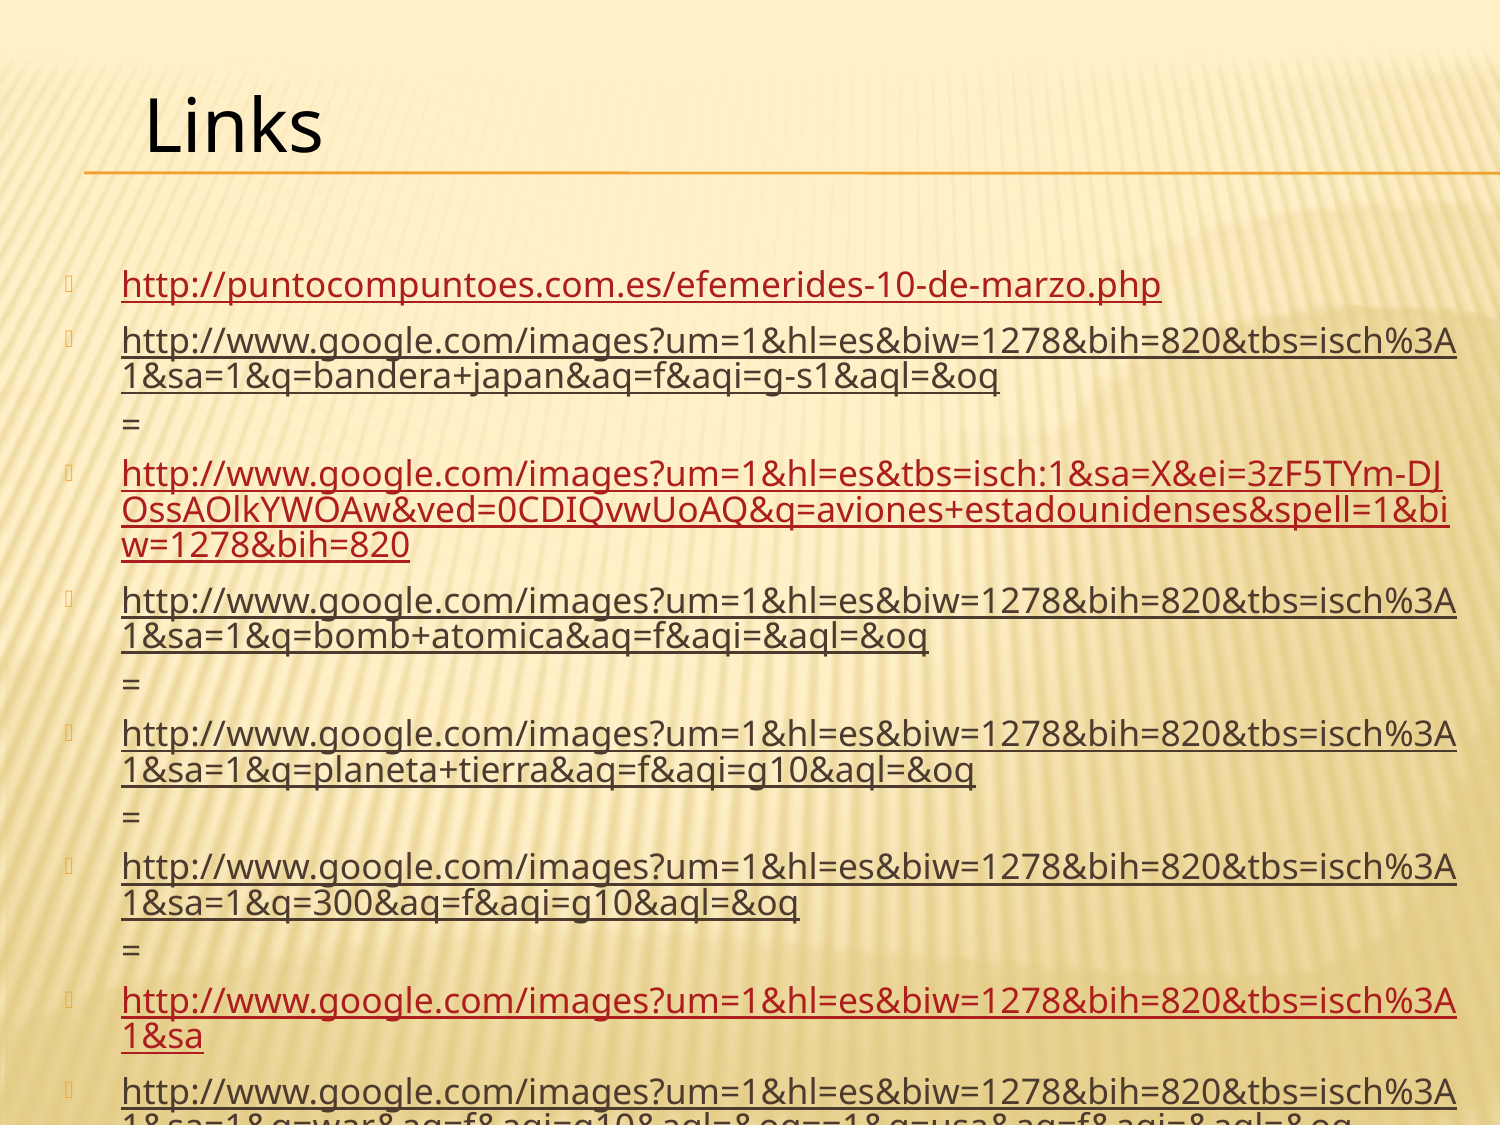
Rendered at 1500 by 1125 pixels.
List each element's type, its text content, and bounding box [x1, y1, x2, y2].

text_box Links [128, 70, 1301, 175]
list http://puntocompuntoes.com.es/efemerides-10-de-marzo.php http://www.google.com/images?um=1&hl=es&biw=1278&bih=820&tbs=isch%3A1&sa=1&q=bandera+japan&aq=f&aqi=g-s1&aql=&oq= http://www.google.com/images?um=1&hl=es&tbs=isch:1&sa=X&ei=3zF5TYm-DJOssAOlkYWOAw&ved=0CDIQvwUoAQ&q=aviones+estadounidenses&spell=1&biw=1278&bih=820 http://www.google.com/images?um=1&hl=es&biw=1278&bih=820&tbs=isch%3A1&sa=1&q=bomb+atomica&aq=f&aqi=&aql=&oq= http://www.google.com/images?um=1&hl=es&biw=1278&bih=820&tbs=isch%3A1&sa=1&q=planeta+tierra&aq=f&aqi=g10&aql=&oq= http://www.google.com/images?um=1&hl=es&biw=1278&bih=820&tbs=isch%3A1&sa=1&q=300&aq=f&aqi=g10&aql=&oq= http://www.google.com/images?um=1&hl=es&biw=1278&bih=820&tbs=isch%3A1&sa http://www.google.com/images?um=1&hl=es&biw=1278&bih=820&tbs=isch%3A1&sa=1&q=war&aq=f&aqi=g10&aql=&oq==1&q=usa&aq=f&aqi=&aql=&oq= http://www.google.com/images?um=1&hl=es&biw=1278&bih=820&tbs=isch%3A1&sa=1&q=dos&aq=f&aqi=&aql=&oq= http://www.google.com/images?um=1&hl=es&biw=1278&bih=820&tbs=isch%3A1&sa=1&q=hiroshima&aq=f&aqi=g10&aql=&oq= [50, 254, 1475, 1125]
